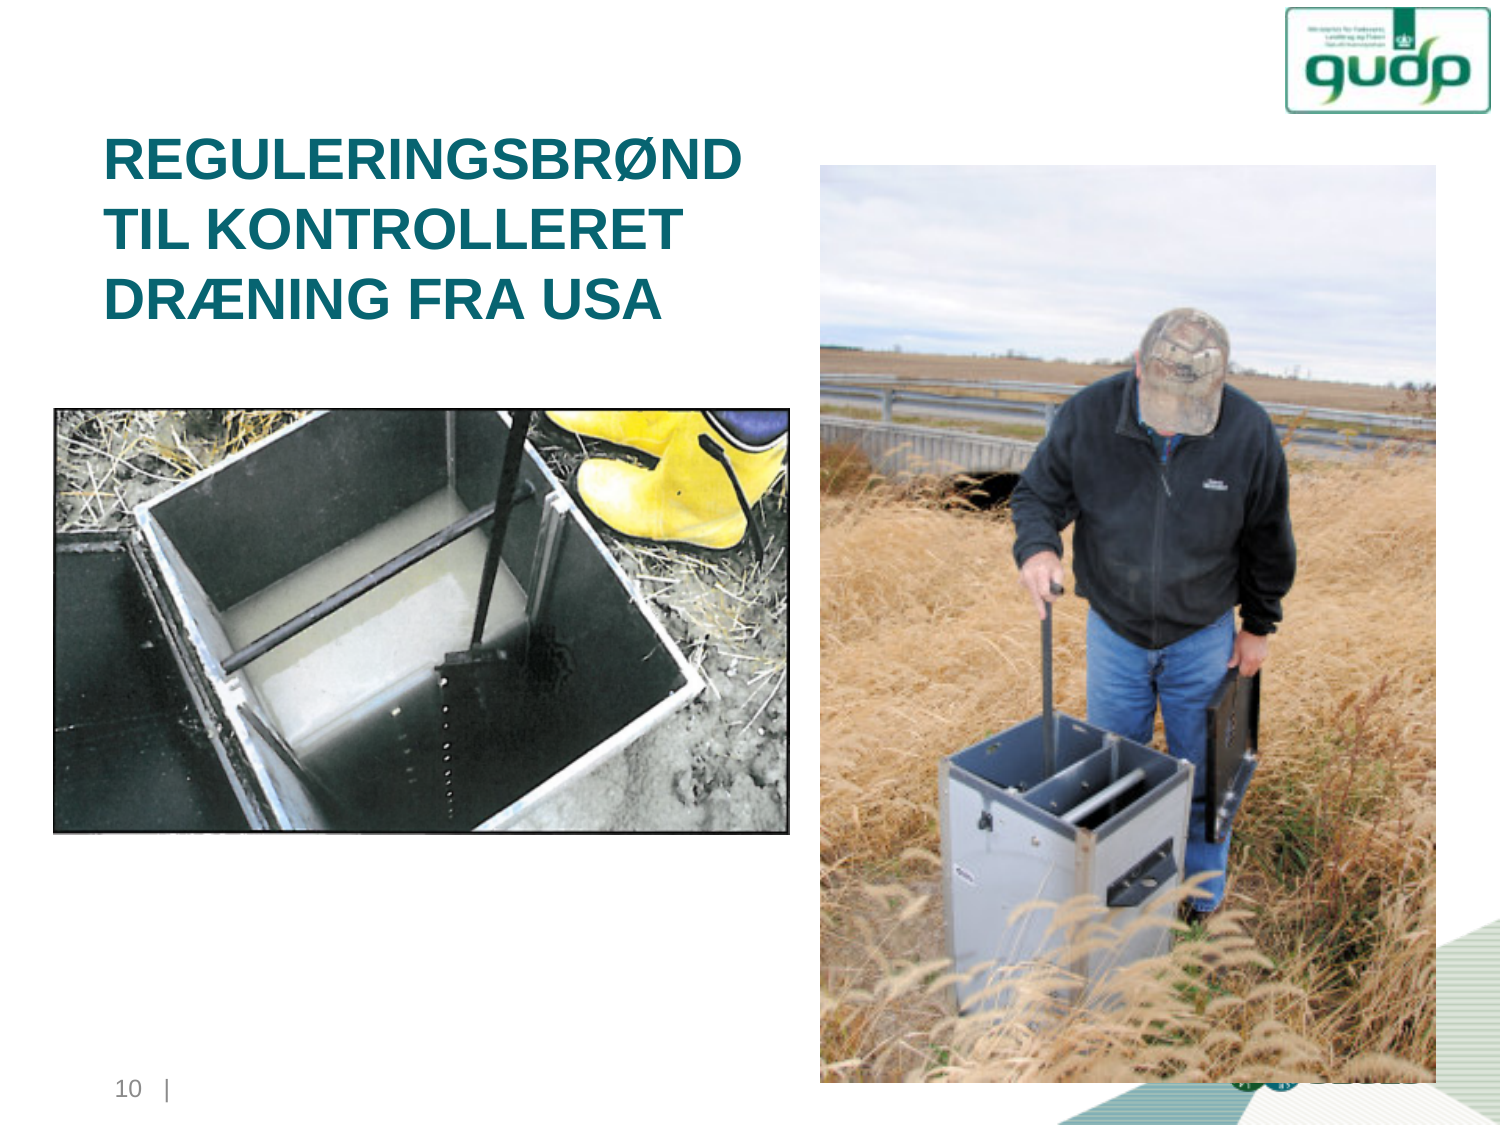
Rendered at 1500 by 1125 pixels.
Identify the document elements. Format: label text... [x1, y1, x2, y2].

slide_number 10...| [49, 1065, 185, 1125]
picture [1285, 6, 1491, 114]
picture [820, 165, 1436, 1108]
picture [52, 408, 790, 835]
title Reguleringsbrønd til kontrolleret dræning fra USA [88, 67, 821, 386]
